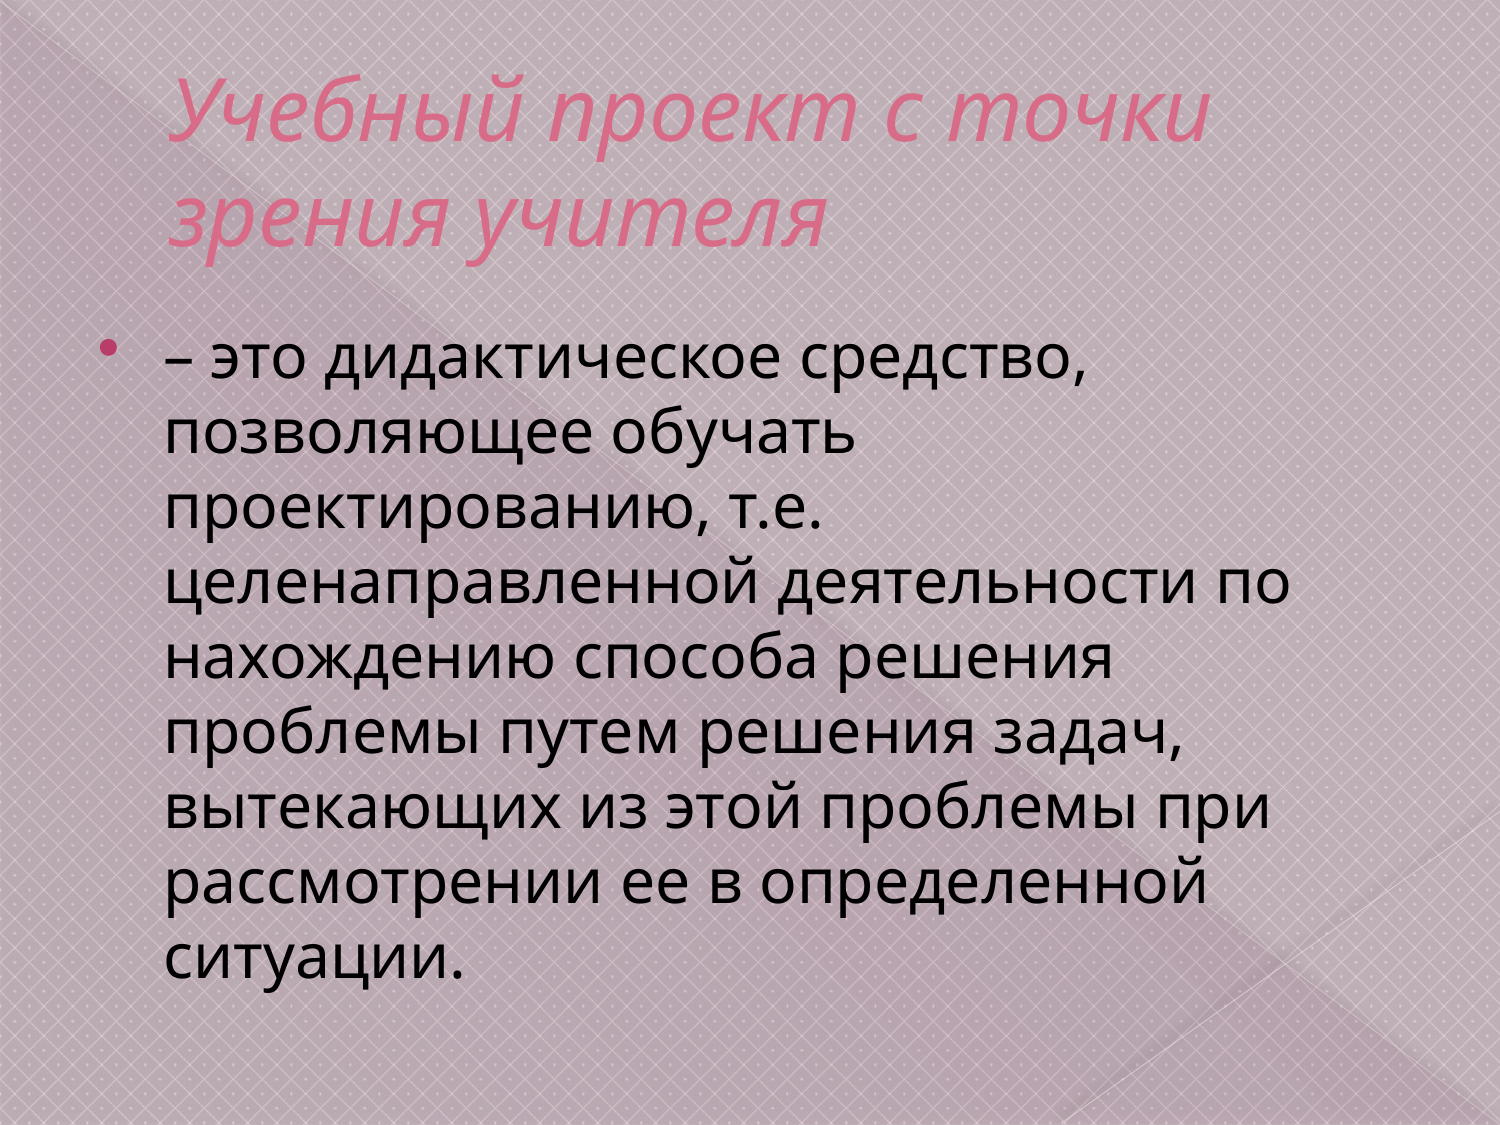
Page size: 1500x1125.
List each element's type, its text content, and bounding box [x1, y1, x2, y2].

title Учебный проект с точки зрения учителя [75, 43, 1425, 274]
list – это дидактическое средство, позволяющее обучать проектированию, т.е. целенаправленной деятельности по нахождению способа решения проблемы путем решения задач, вытекающих из этой проблемы при рассмотрении ее в определенной ситуации. [75, 308, 1425, 1059]
